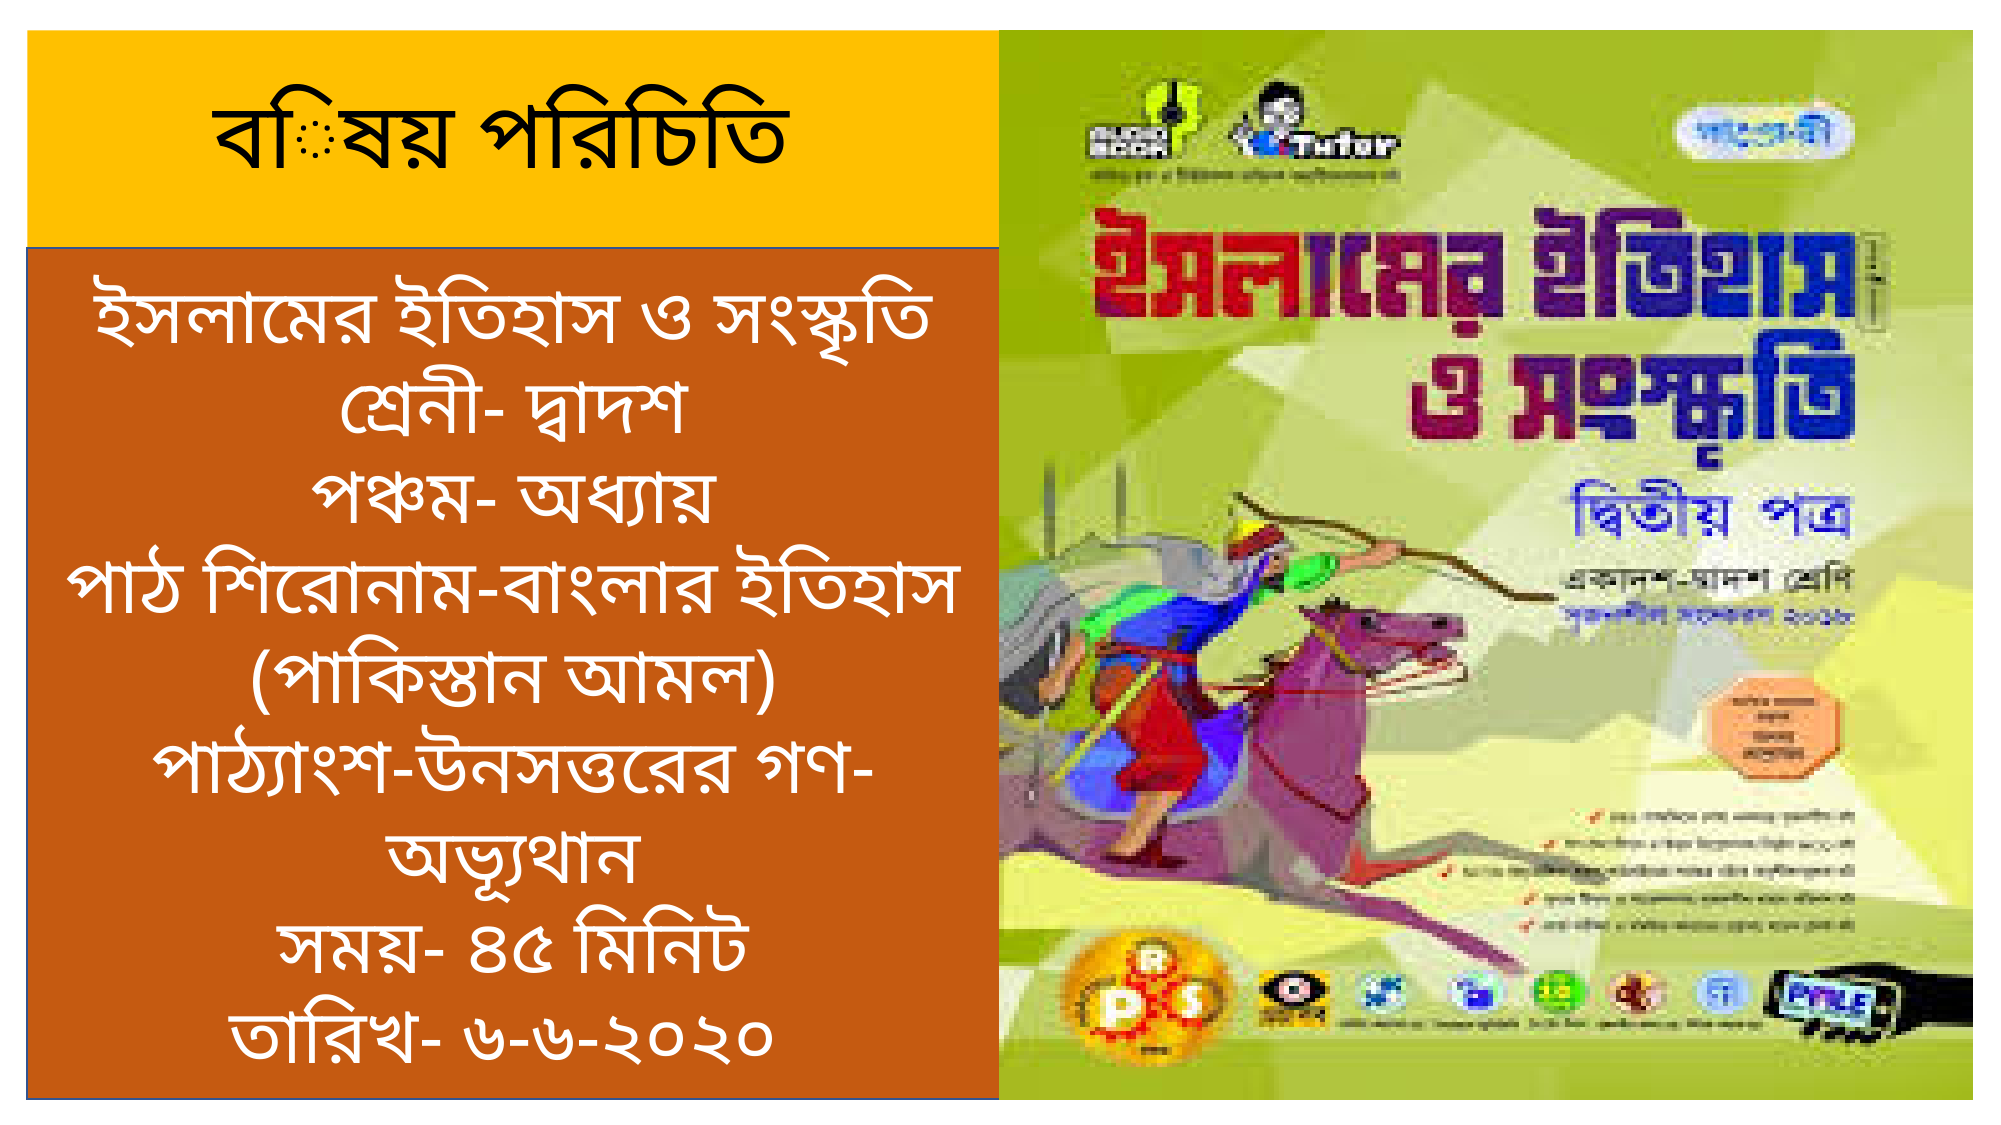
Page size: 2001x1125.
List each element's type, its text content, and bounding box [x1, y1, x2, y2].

title বিষয় পরিচিতি [27, 30, 999, 247]
text_box ইসলামের ইতিহাস ও সংস্কৃতি শ্রেনী- দ্বাদশ পঞ্চম- অধ্যায় পাঠ শিরোনাম-বাংলার ইতিহাস (পাকিস্তান আমল) পাঠ্যাংশ-উনসত্তরের গণ-অভ্যূথান সময়- ৪৫ মিনিট তারিখ- ৬-৬-২০২০ [26, 247, 999, 1100]
picture [999, 30, 1973, 1100]
